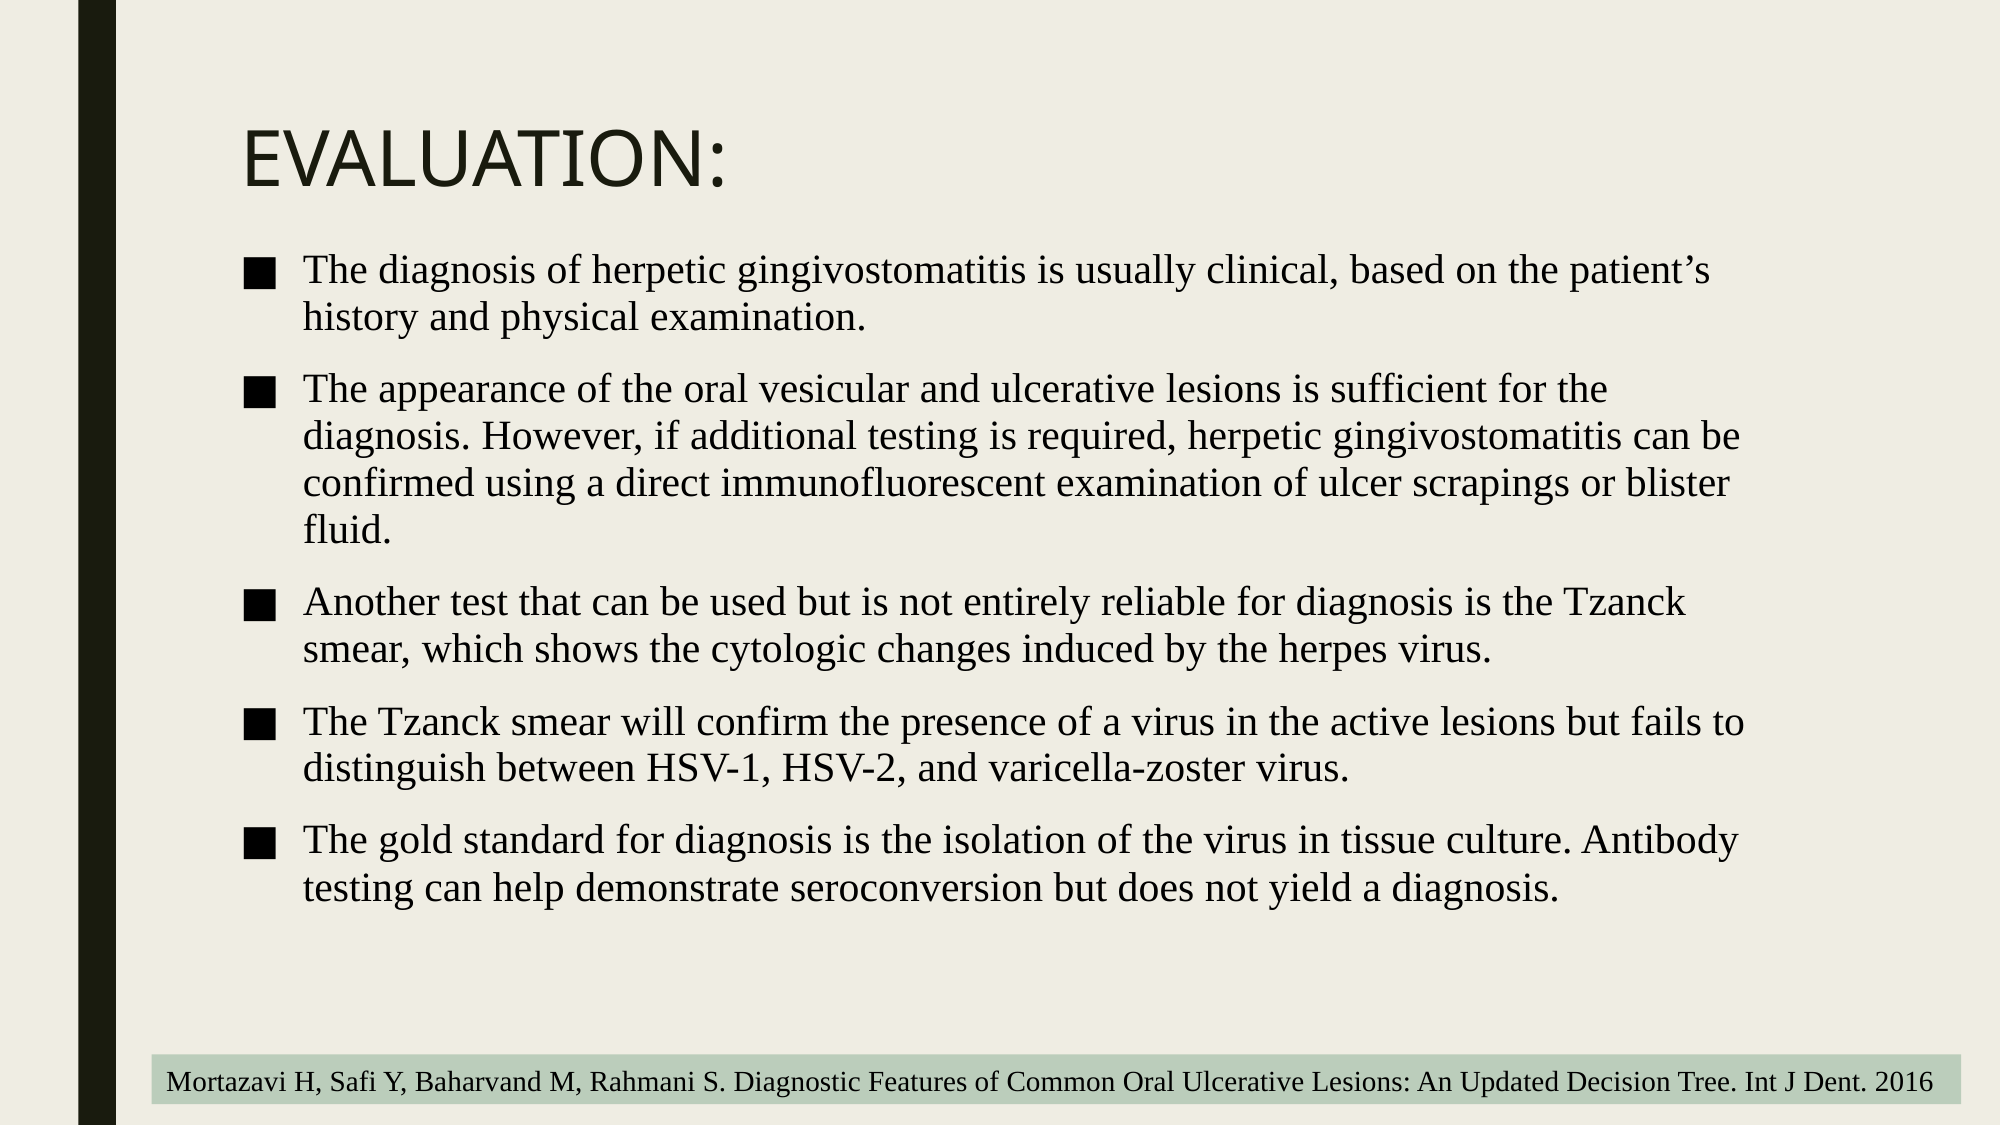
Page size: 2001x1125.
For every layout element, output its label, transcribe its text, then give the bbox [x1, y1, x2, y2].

text_box Mortazavi H, Safi Y, Baharvand M, Rahmani S. Diagnostic Features of Common Oral Ulcerative Lesions: An Updated Decision Tree. Int J Dent. 2016 [151, 1054, 1962, 1105]
title EVALUATION: [225, 112, 1800, 212]
list The diagnosis of herpetic gingivostomatitis is usually clinical, based on the patient’s history and physical examination. The appearance of the oral vesicular and ulcerative lesions is sufficient for the diagnosis. However, if additional testing is required, herpetic gingivostomatitis can be confirmed using a direct immunofluorescent examination of ulcer scrapings or blister fluid. Another test that can be used but is not entirely reliable for diagnosis is the Tzanck smear, which shows the cytologic changes induced by the herpes virus. The Tzanck smear will confirm the presence of a virus in the active lesions but fails to distinguish between HSV-1, HSV-2, and varicella-zoster virus. The gold standard for diagnosis is the isolation of the virus in tissue culture. Antibody testing can help demonstrate seroconversion but does not yield a diagnosis. [225, 238, 1800, 963]
